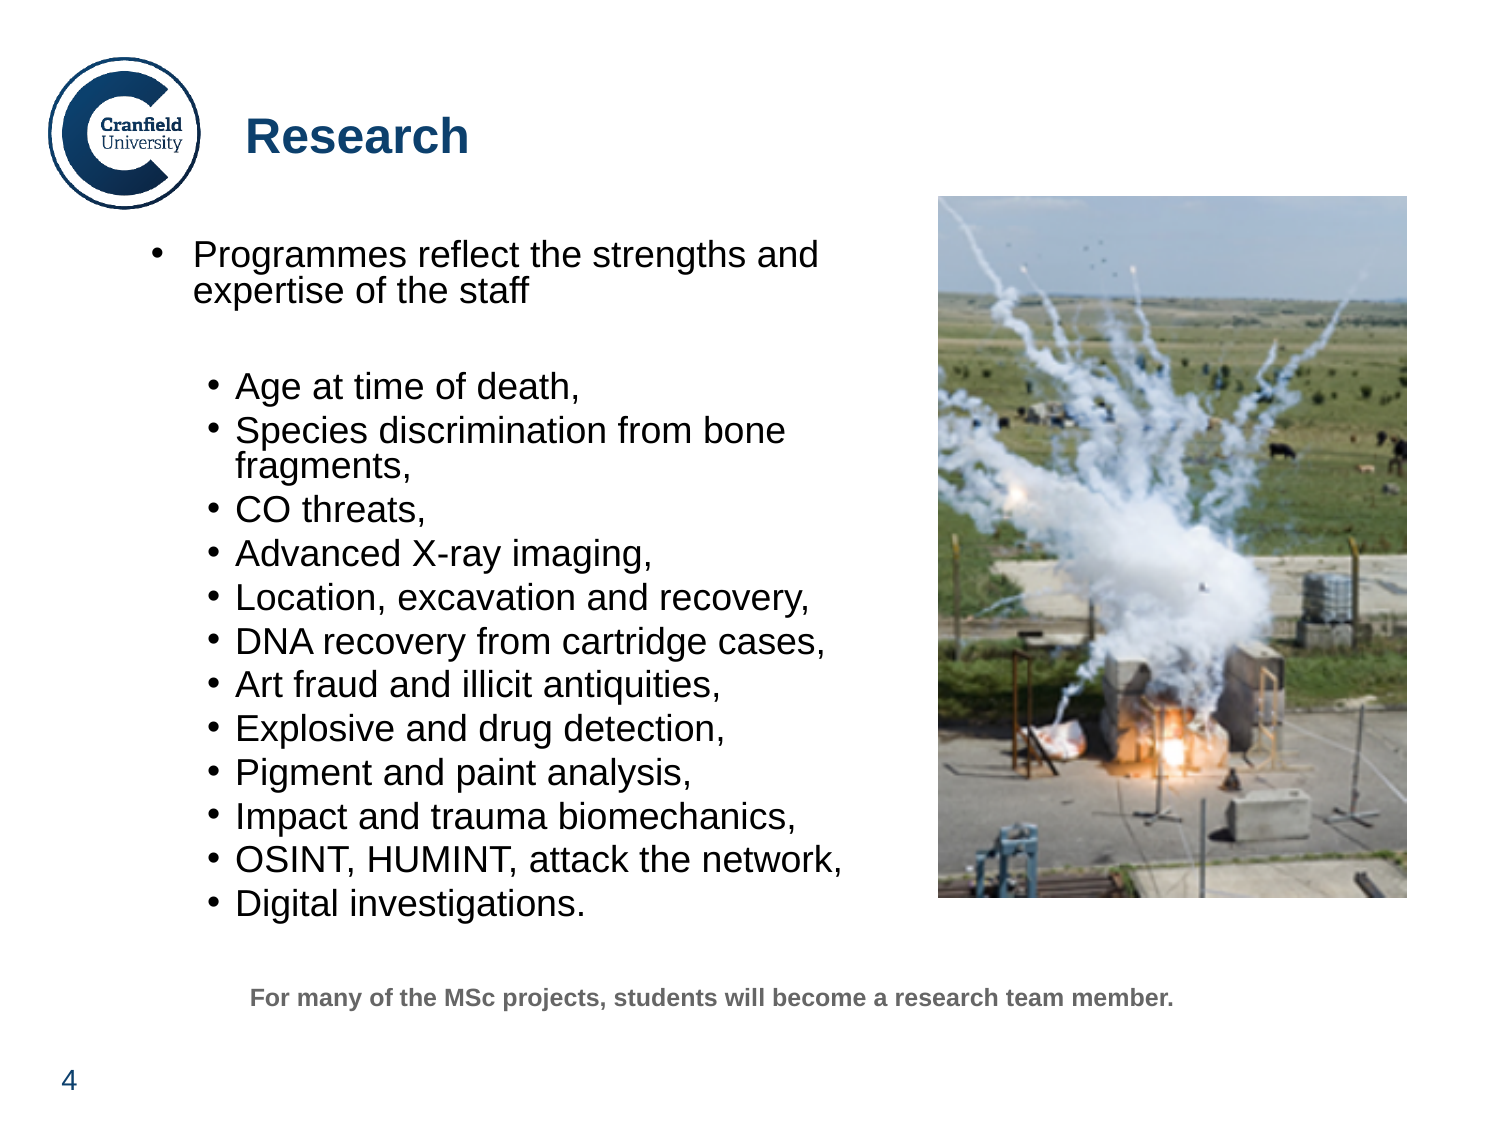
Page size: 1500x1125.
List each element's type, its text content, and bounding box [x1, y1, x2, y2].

list Programmes reflect the strengths and expertise of the staff Age at time of death, Species discrimination from bone fragments, CO threats, Advanced X-ray imaging, Location, excavation and recovery, DNA recovery from cartridge cases, Art fraud and illicit antiquities, Explosive and drug detection, Pigment and paint analysis, Impact and trauma biomechanics, OSINT, HUMINT, attack the network, Digital investigations. [135, 231, 1500, 1047]
title Research [230, 66, 1450, 208]
text_box For many of the MSc projects, students will become a research team member. [235, 973, 1198, 1019]
picture [44, 53, 204, 213]
picture [938, 196, 1407, 898]
